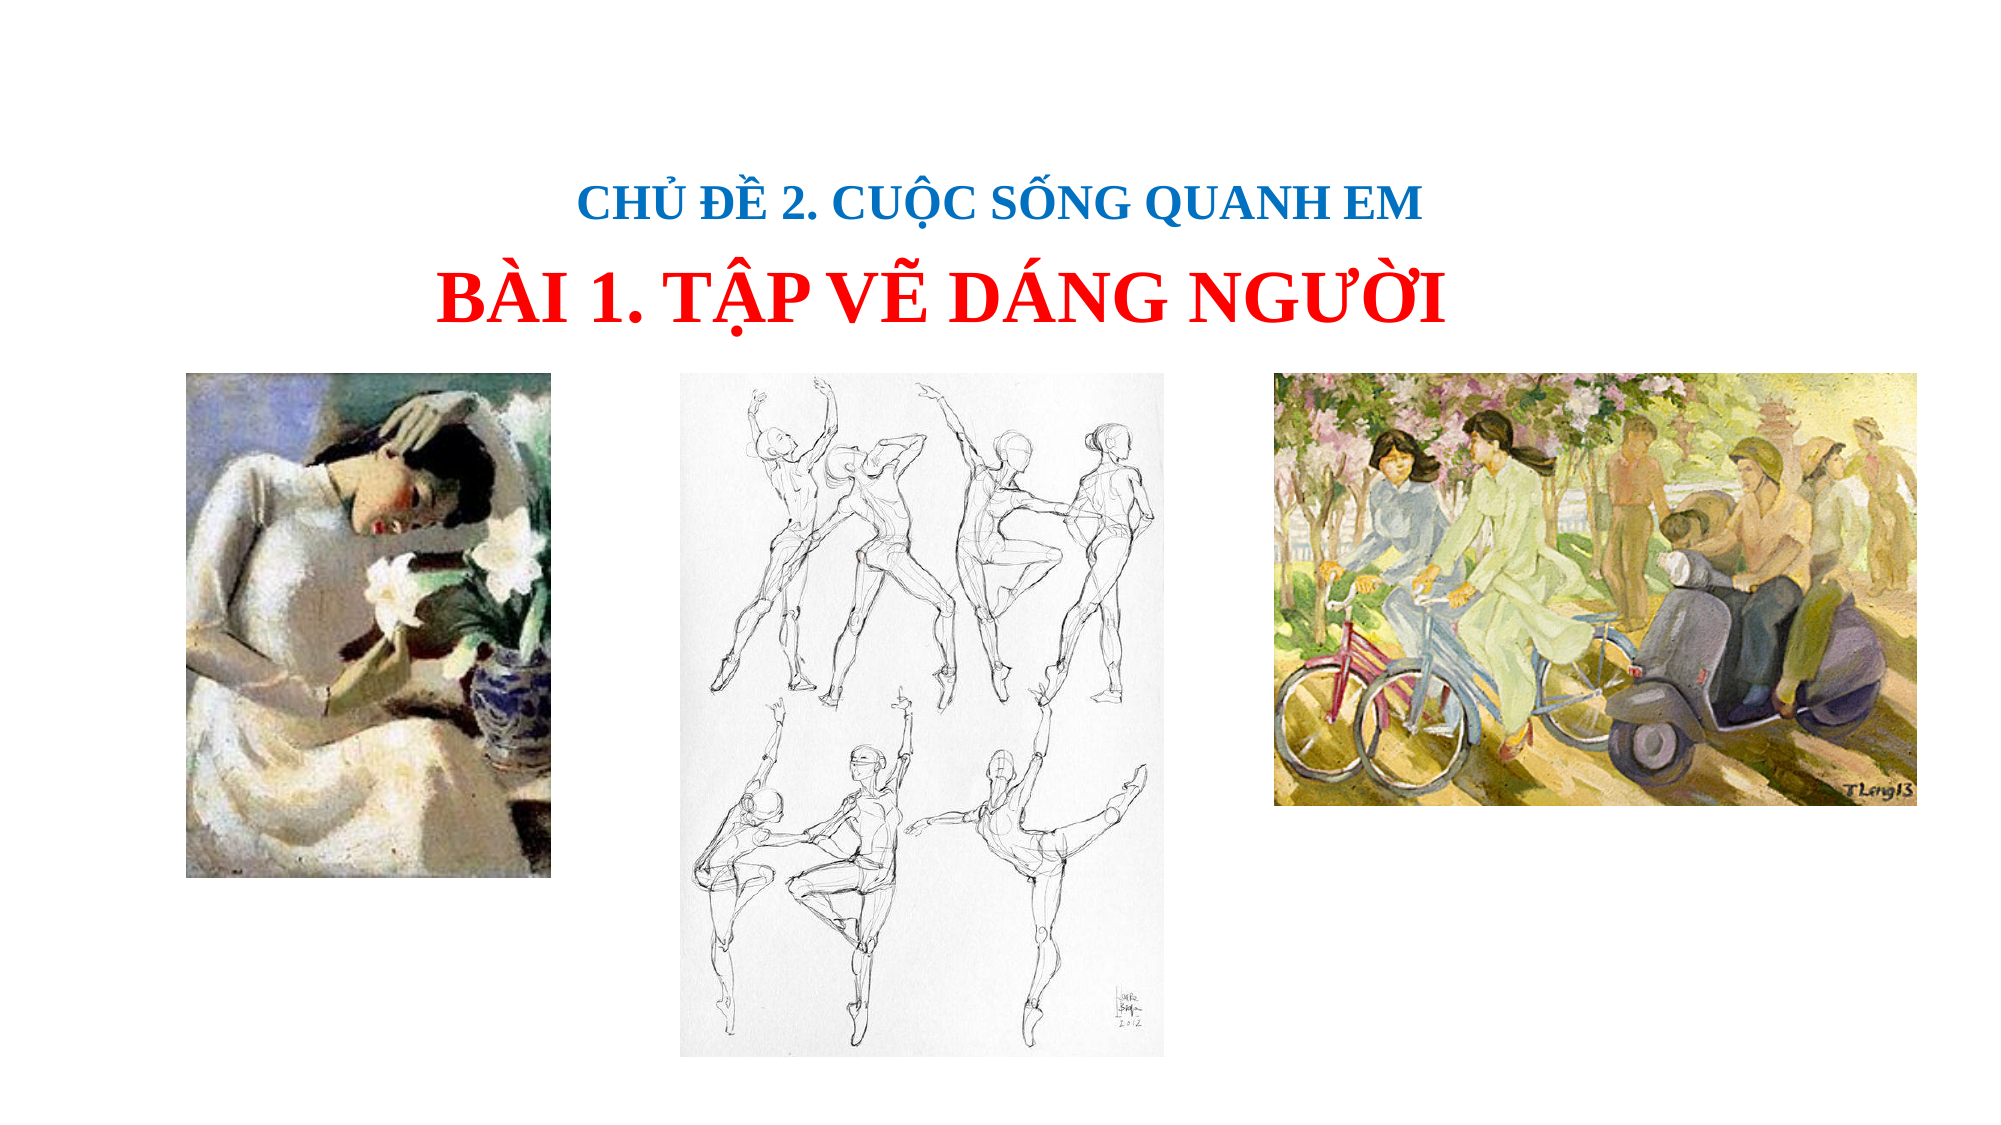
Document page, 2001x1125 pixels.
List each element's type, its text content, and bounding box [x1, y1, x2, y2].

picture [186, 373, 551, 878]
picture [1274, 373, 1917, 806]
subtitle BÀI 1. TẬP VẼ DÁNG NGƯỜI [377, 249, 1508, 374]
title CHỦ ĐỀ 2. CUỘC SỐNG QUANH EM [249, 146, 1750, 239]
picture [680, 373, 1164, 1057]
